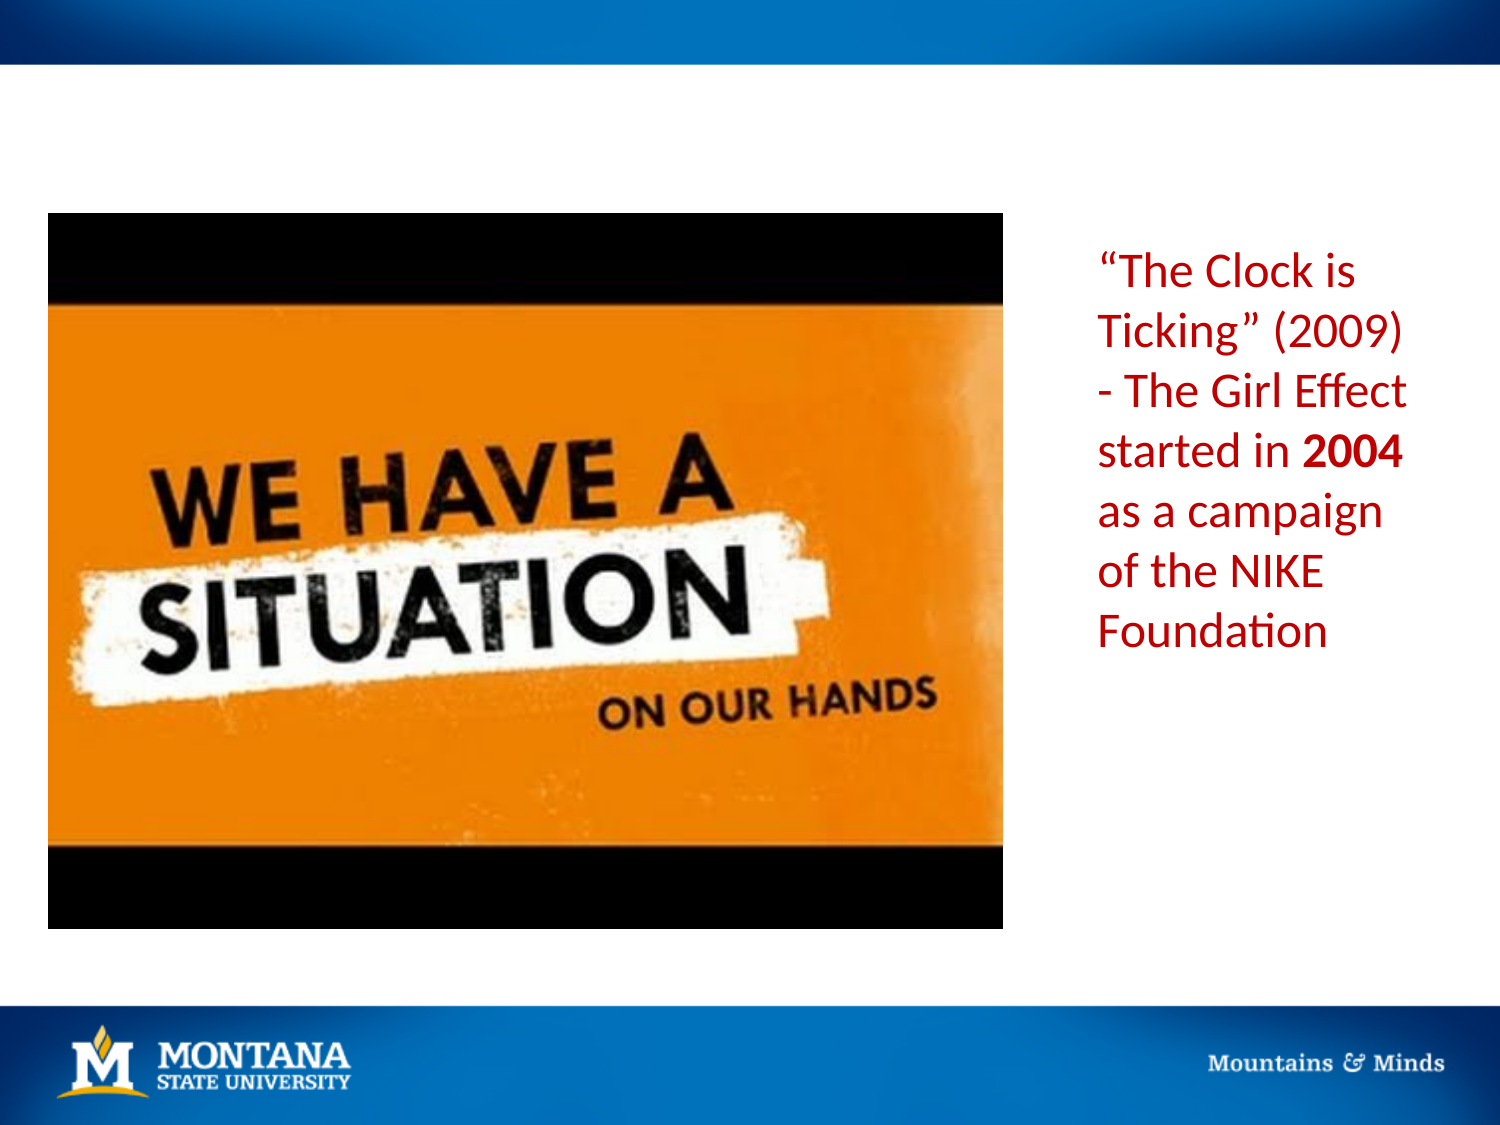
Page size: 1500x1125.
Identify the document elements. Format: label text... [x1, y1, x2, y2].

picture [0, 0, 1500, 1125]
title “The Clock is Ticking” (2009) - The Girl Effect started in 2004 as a campaign of the NIKE Foundation [1082, 222, 1445, 690]
